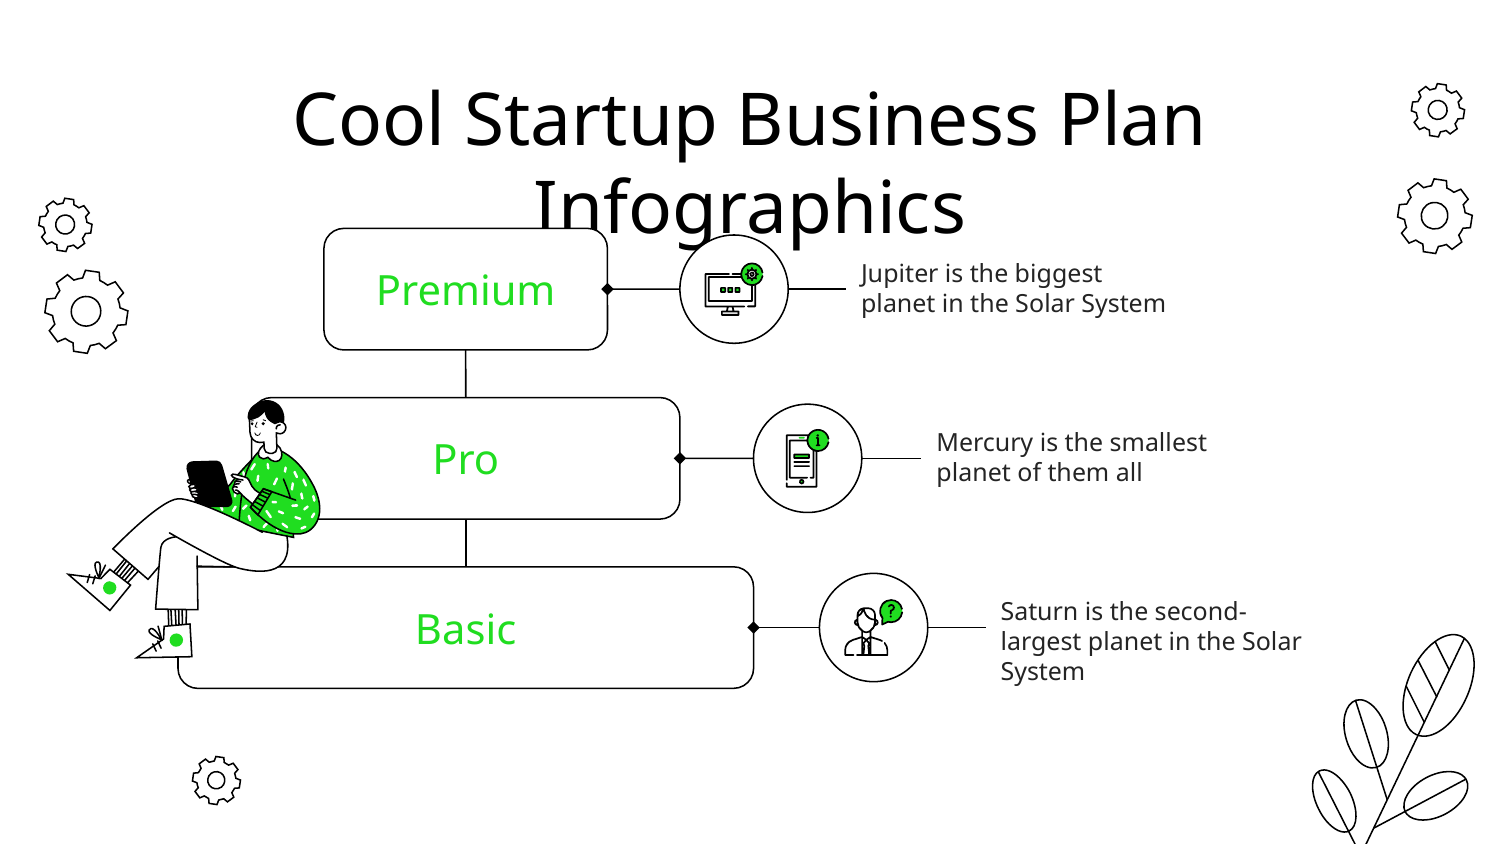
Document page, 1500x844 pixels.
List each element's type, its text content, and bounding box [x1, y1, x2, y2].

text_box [323, 228, 1183, 351]
title Cool Startup Business Plan Infographics [118, 72, 1382, 167]
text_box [785, 428, 830, 488]
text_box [843, 598, 904, 657]
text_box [704, 262, 764, 316]
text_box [68, 399, 330, 659]
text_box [177, 566, 1323, 689]
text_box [251, 397, 1258, 520]
